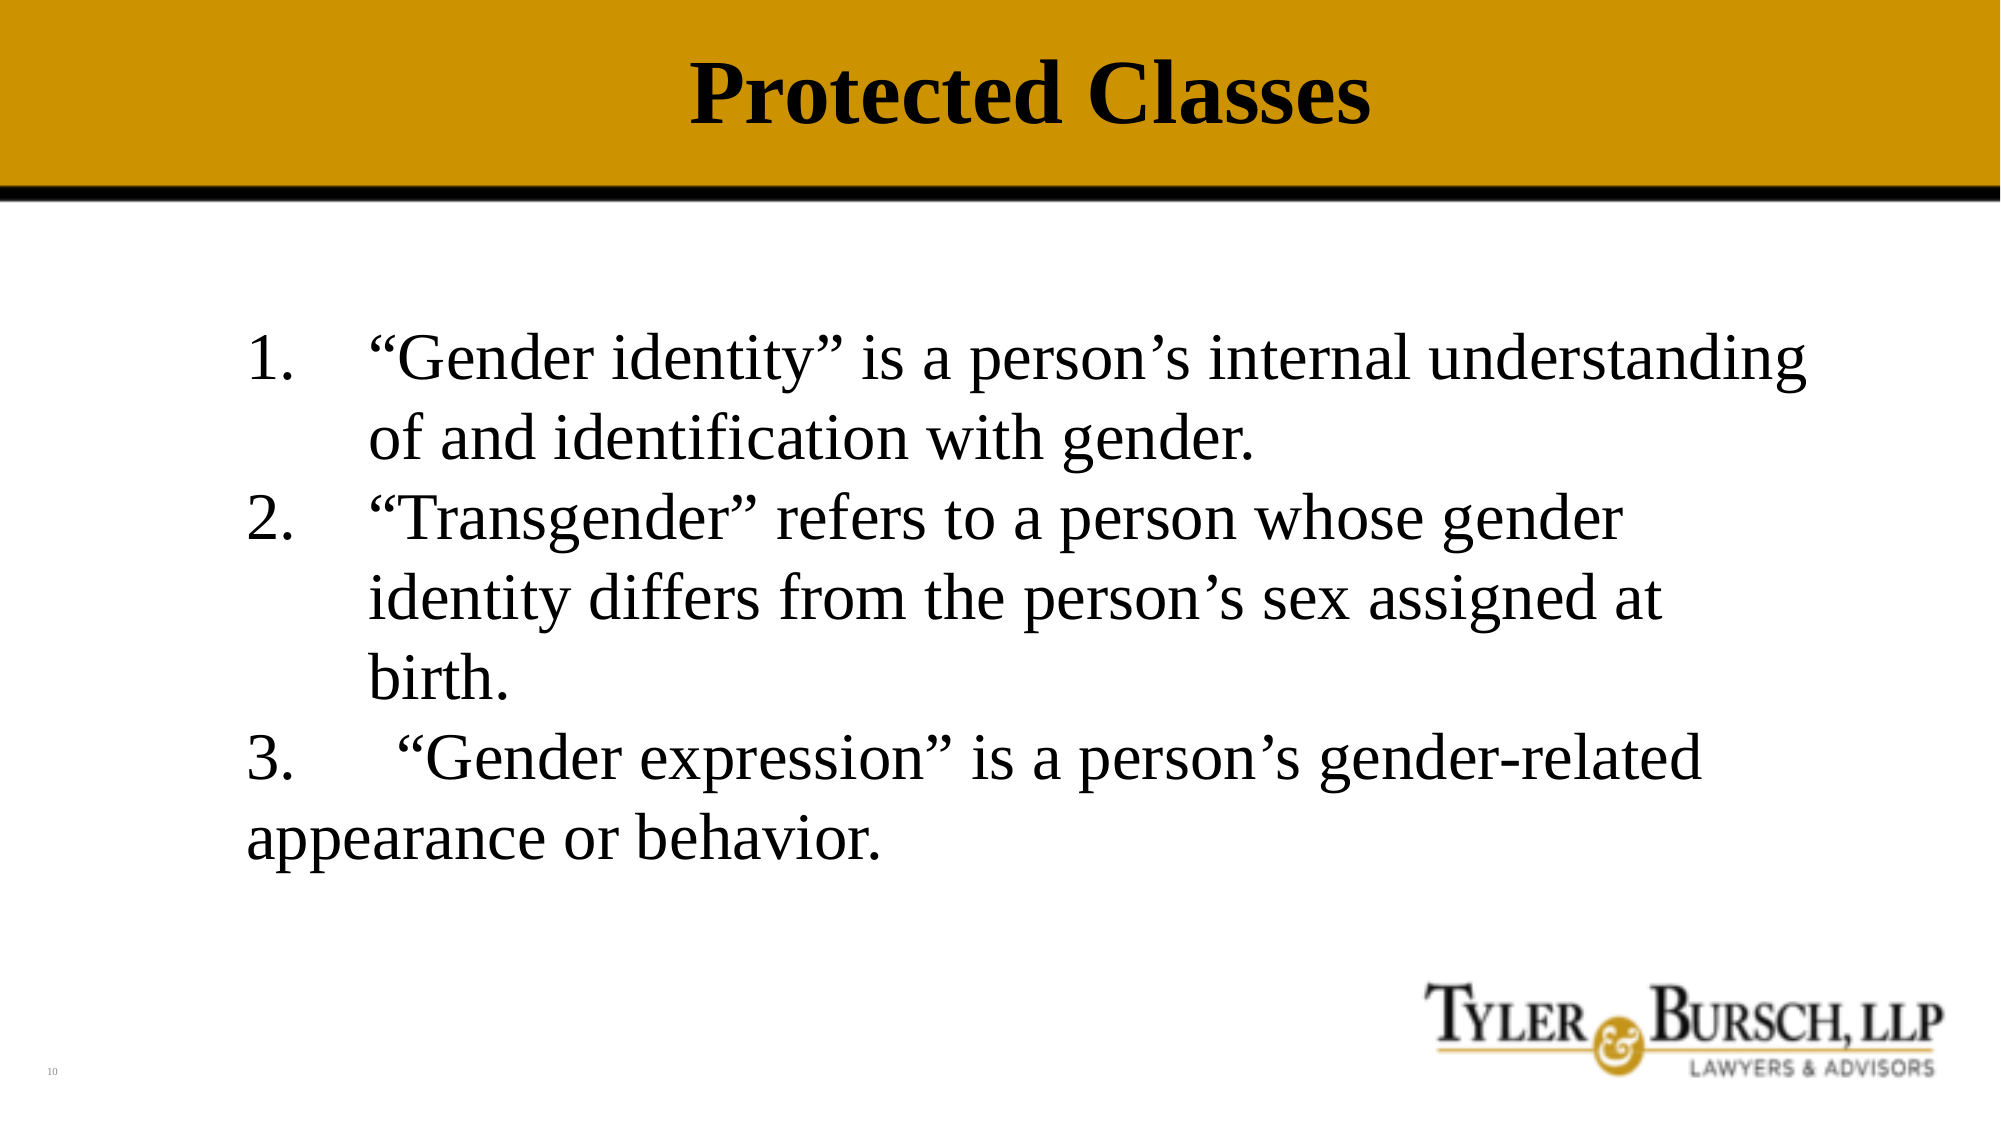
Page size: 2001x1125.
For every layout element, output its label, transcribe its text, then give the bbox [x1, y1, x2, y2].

list “Gender identity” is a person’s internal understanding of and identification with gender. “Transgender” refers to a person whose gender identity differs from the person’s sex assigned at birth. 3. “Gender expression” is a person’s gender-related appearance or behavior. [231, 224, 1832, 1075]
slide_number 10 [10, 1027, 73, 1103]
picture [0, 0, 2001, 1125]
title Protected Classes [362, 0, 1700, 188]
